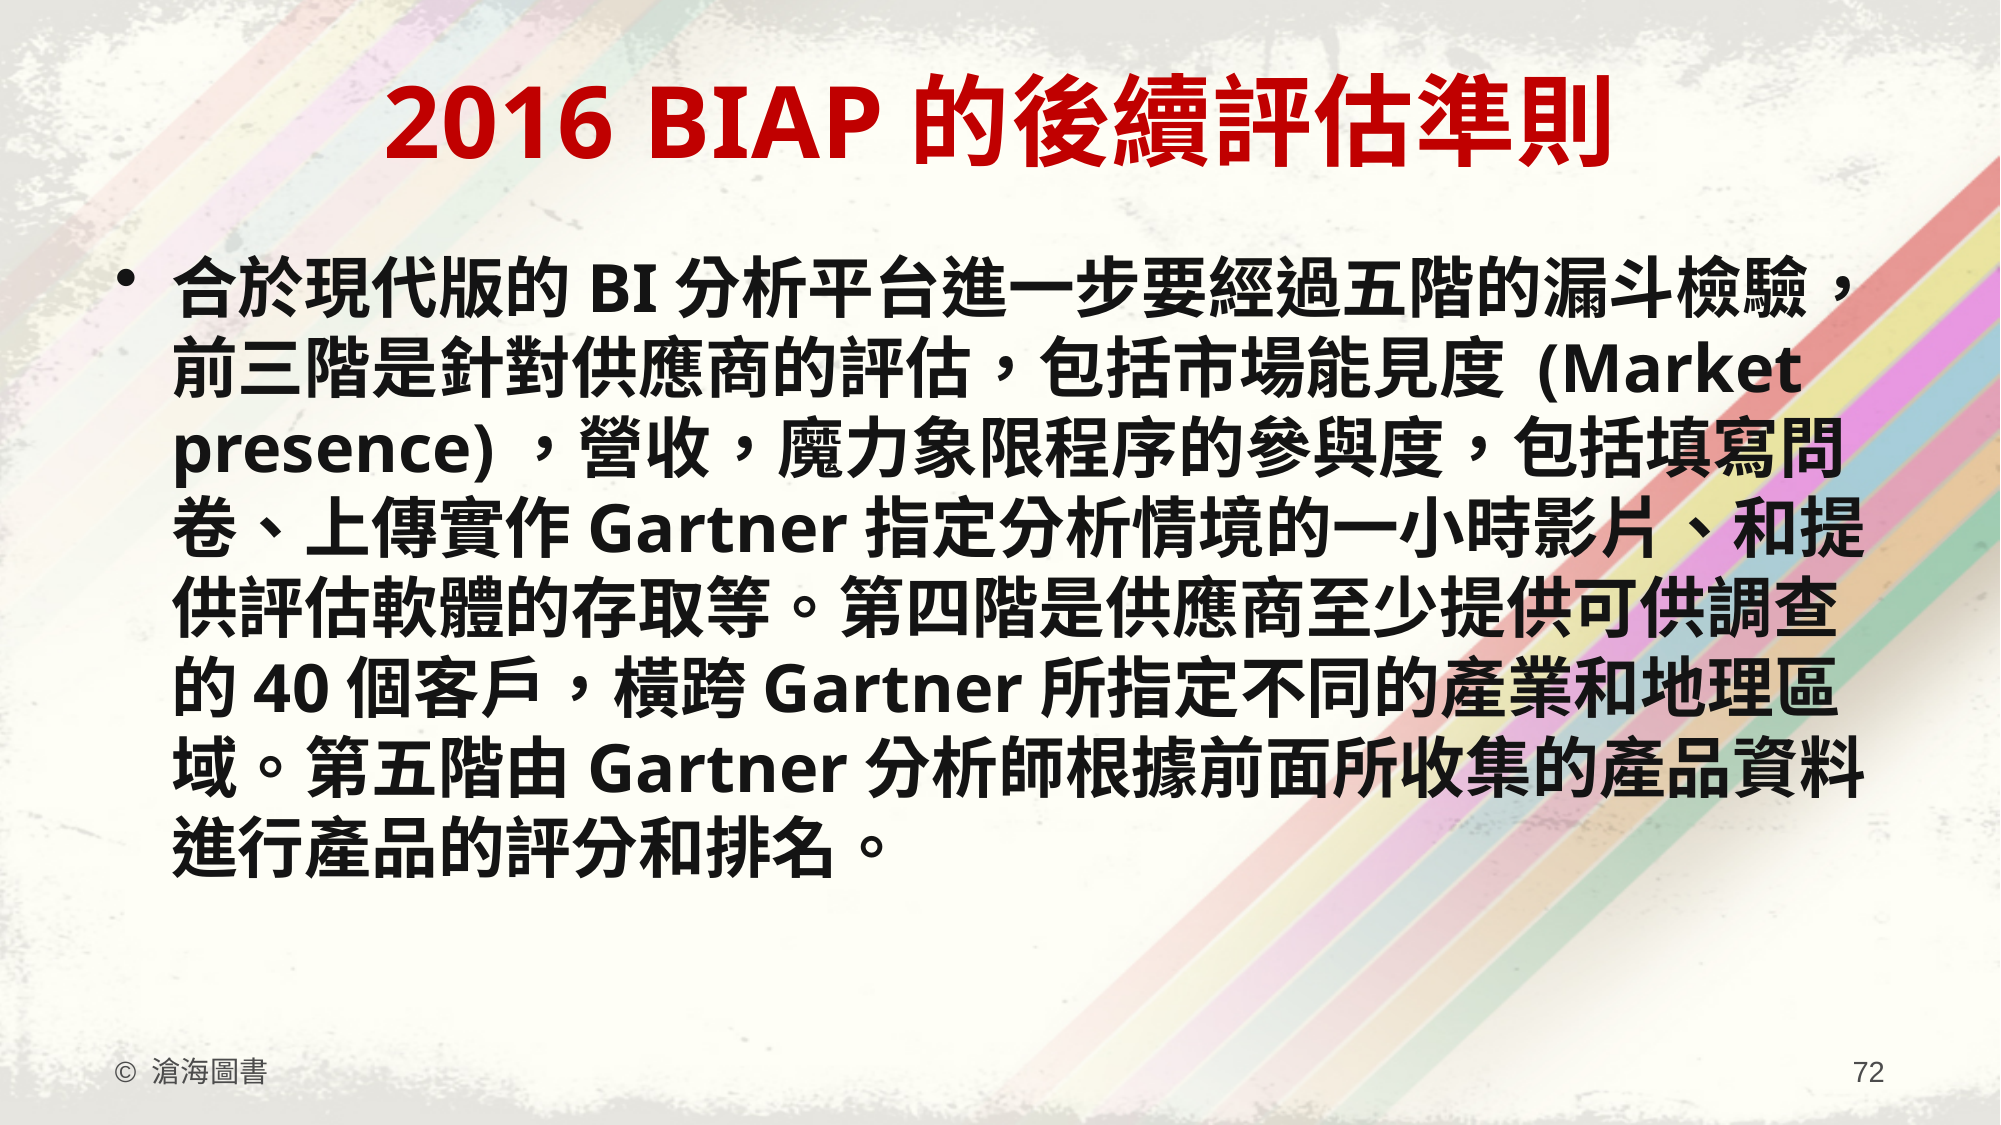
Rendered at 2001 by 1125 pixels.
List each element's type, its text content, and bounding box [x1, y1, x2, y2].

list 合於現代版的BI分析平台進一步要經過五階的漏斗檢驗，前三階是針對供應商的評估，包括市場能見度 (Market presence)，營收，魔力象限程序的參與度，包括填寫問卷、上傳實作Gartner指定分析情境的一小時影片、和提供評估軟體的存取等。第四階是供應商至少提供可供調查的40個客戶，橫跨Gartner所指定不同的產業和地理區域。第五階由Gartner分析師根據前面所收集的產品資料進行產品的評分和排名。 [99, 238, 1900, 1025]
slide_number © 滄海圖書 [99, 1045, 567, 1124]
slide_number 72 [1433, 1045, 1900, 1124]
picture [0, 0, 2000, 1125]
title 2016 BIAP的後續評估準則 [99, 36, 1900, 202]
